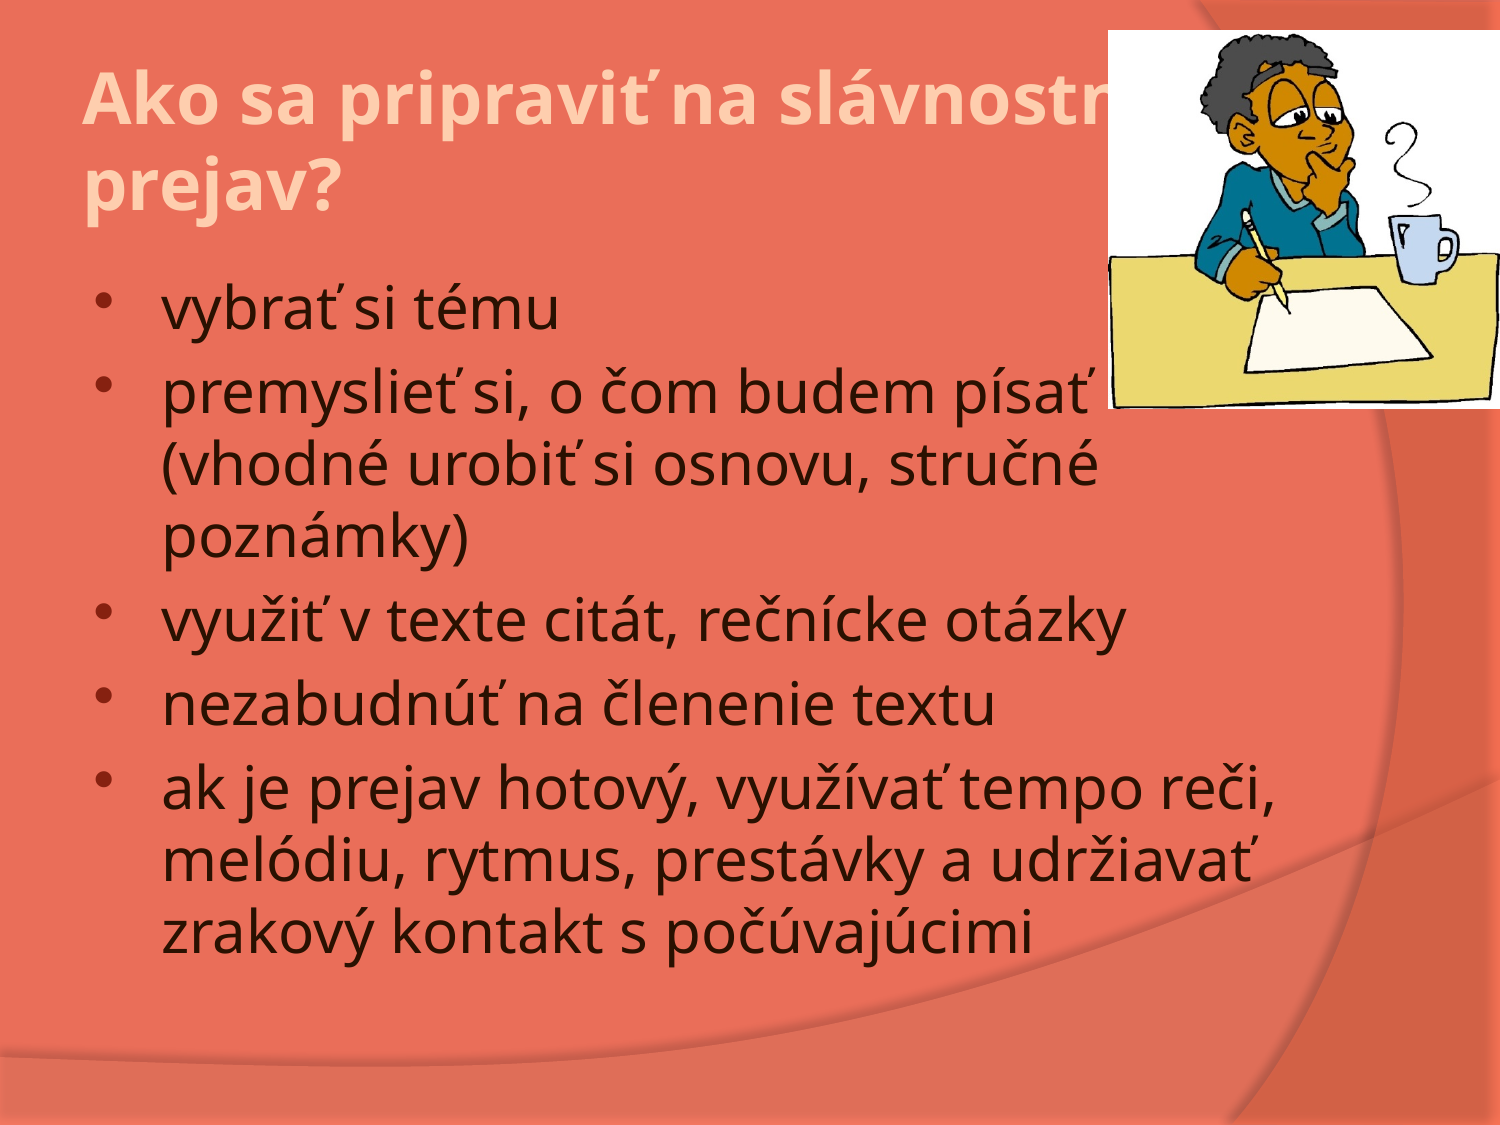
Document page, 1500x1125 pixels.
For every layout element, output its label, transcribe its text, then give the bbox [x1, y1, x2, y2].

picture [1108, 30, 1500, 410]
list vybrať si tému premyslieť si, o čom budem písať (vhodné urobiť si osnovu, stručné poznámky) využiť v texte citát, rečnícke otázky nezabudnúť na členenie textu ak je prejav hotový, využívať tempo reči, melódiu, rytmus, prestávky a udržiavať zrakový kontakt s počúvajúcimi [75, 262, 1300, 1005]
title Ako sa pripraviť na slávnostný prejav? [75, 45, 1099, 233]
